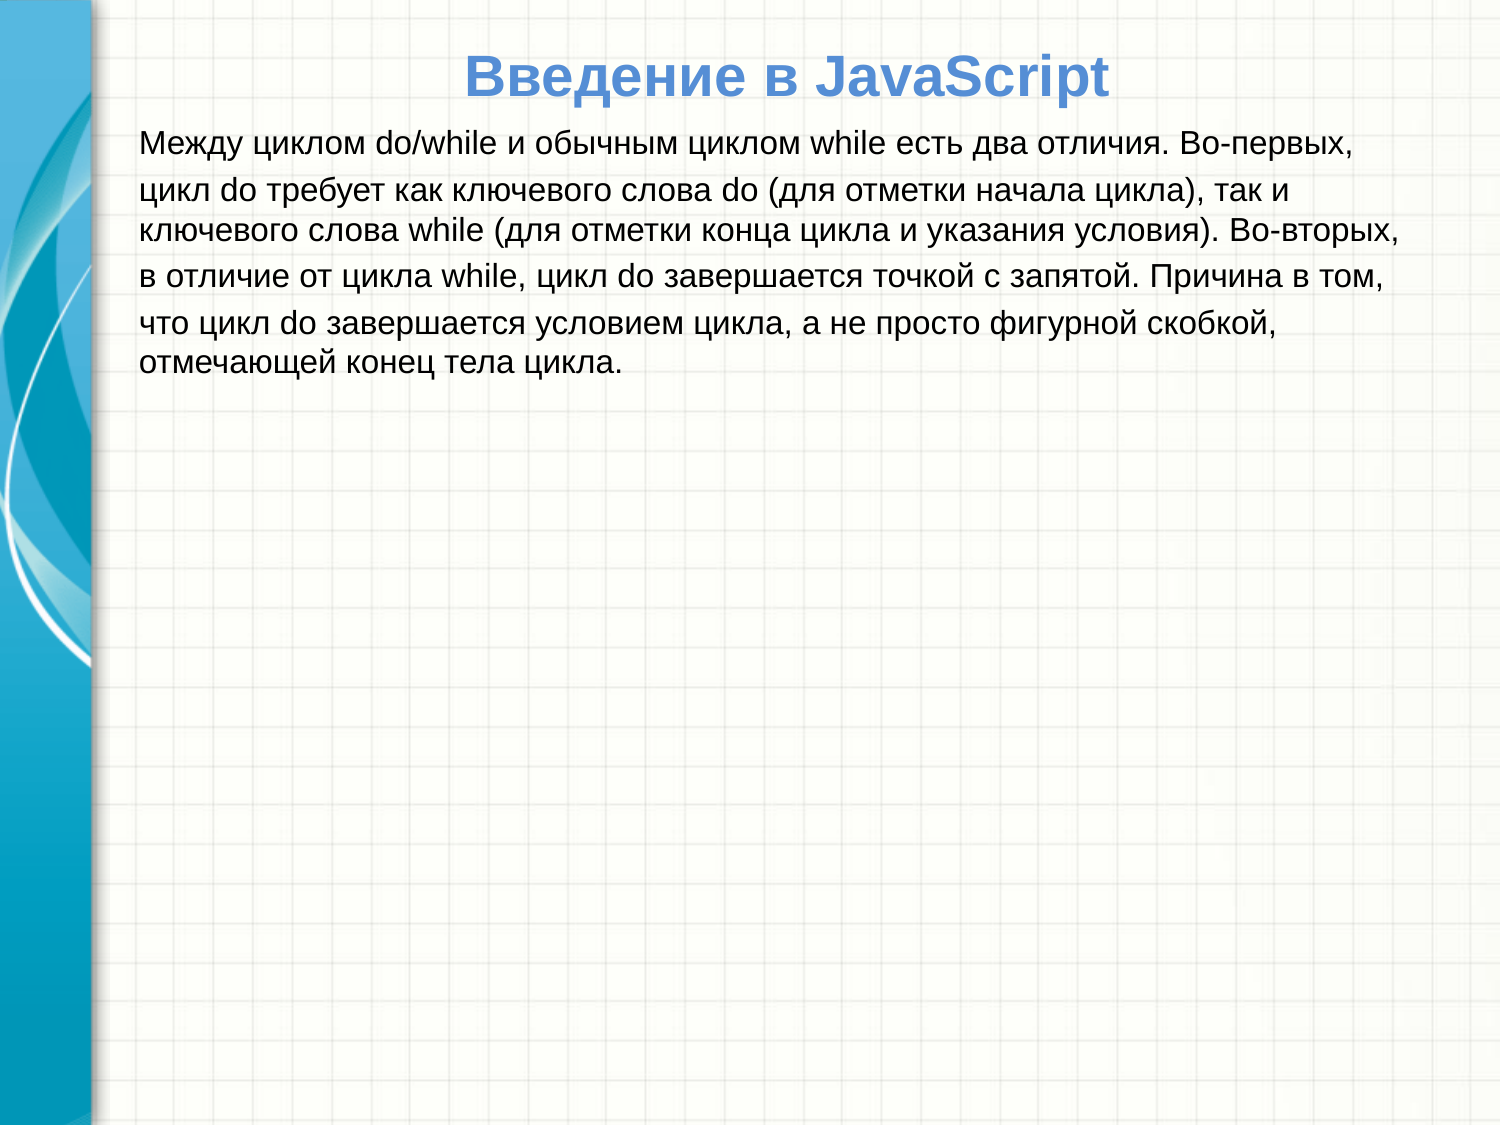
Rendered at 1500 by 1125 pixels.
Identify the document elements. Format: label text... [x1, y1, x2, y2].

list Между циклом do/while и обычным циклом while есть два отличия. Во-первых, цикл do требует как ключевого слова do (для отметки начала цикла), так и ключевого слова while (для отметки конца цикла и указания условия). Во-вторых, в отличие от цикла while, цикл do завершается точкой с запятой. Причина в том, что цикл do завершается условием цикла, а не просто фигурной скобкой, отмечающей конец тела цикла. [123, 113, 1471, 1059]
title Введение в JavaScript [125, 44, 1450, 102]
picture [0, 0, 1500, 1125]
